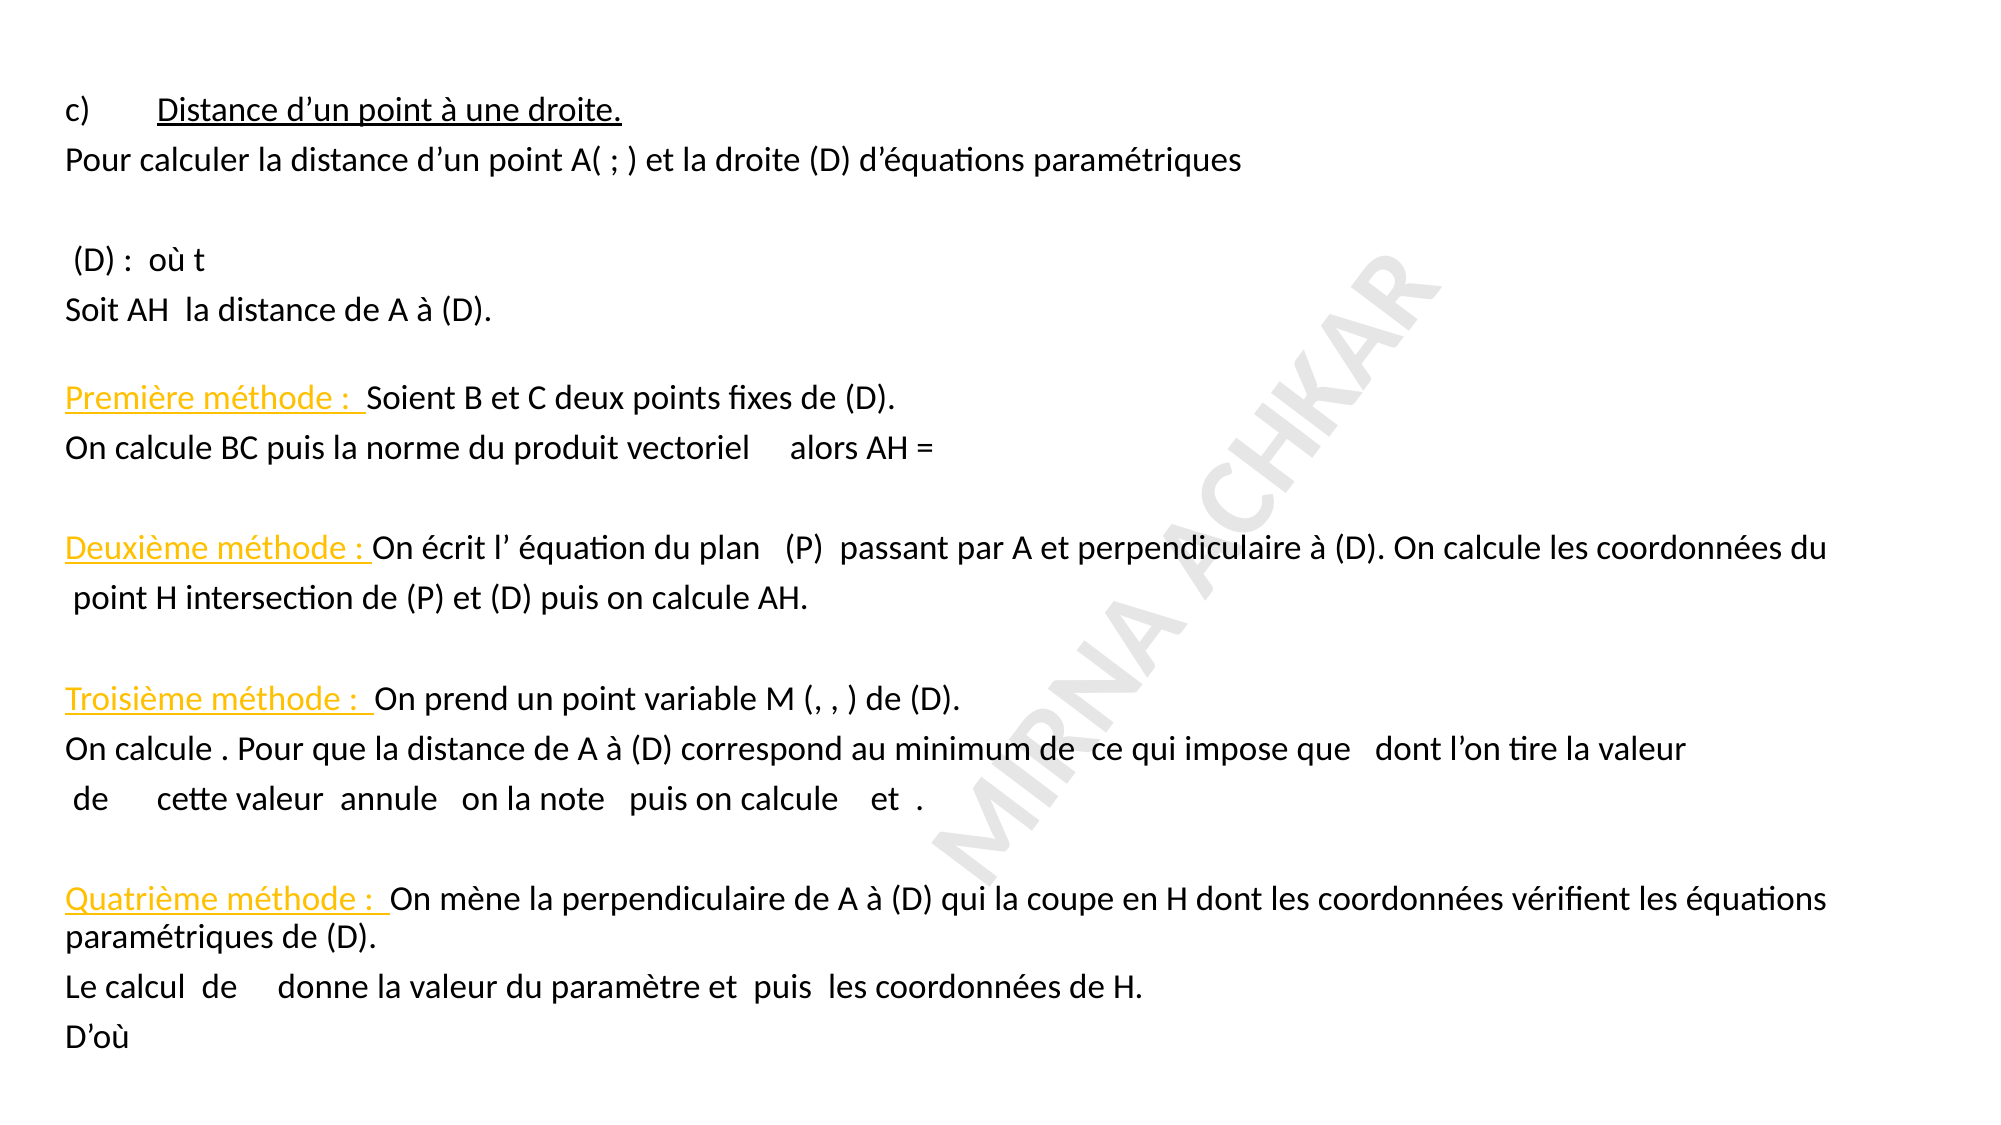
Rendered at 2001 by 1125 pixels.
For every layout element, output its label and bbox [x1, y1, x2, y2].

title [99, 83, 1825, 141]
